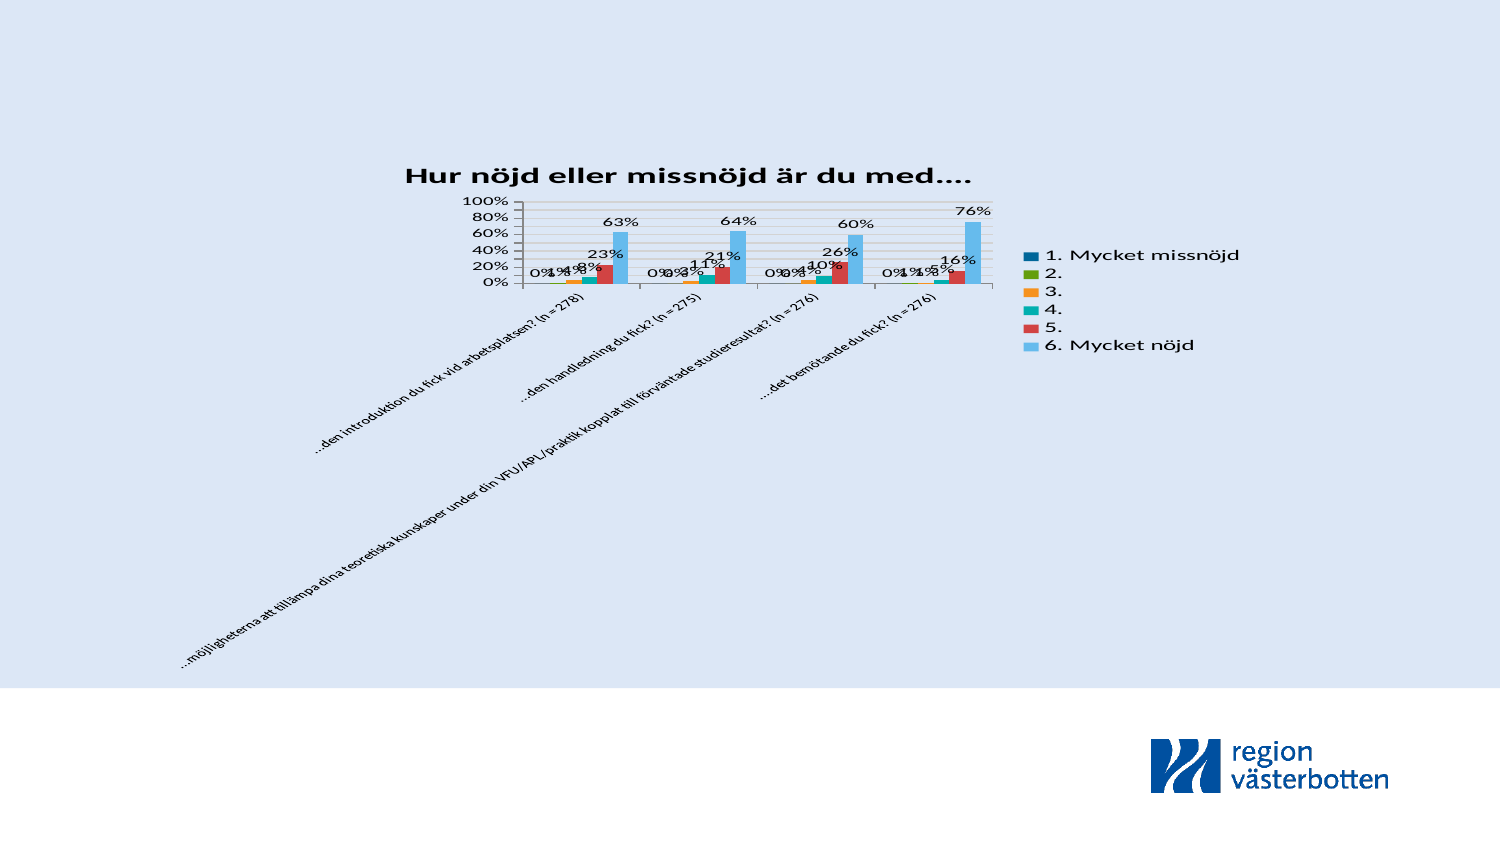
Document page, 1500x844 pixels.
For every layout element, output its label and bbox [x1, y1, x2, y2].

picture [1151, 739, 1388, 793]
chart [117, 149, 1261, 671]
